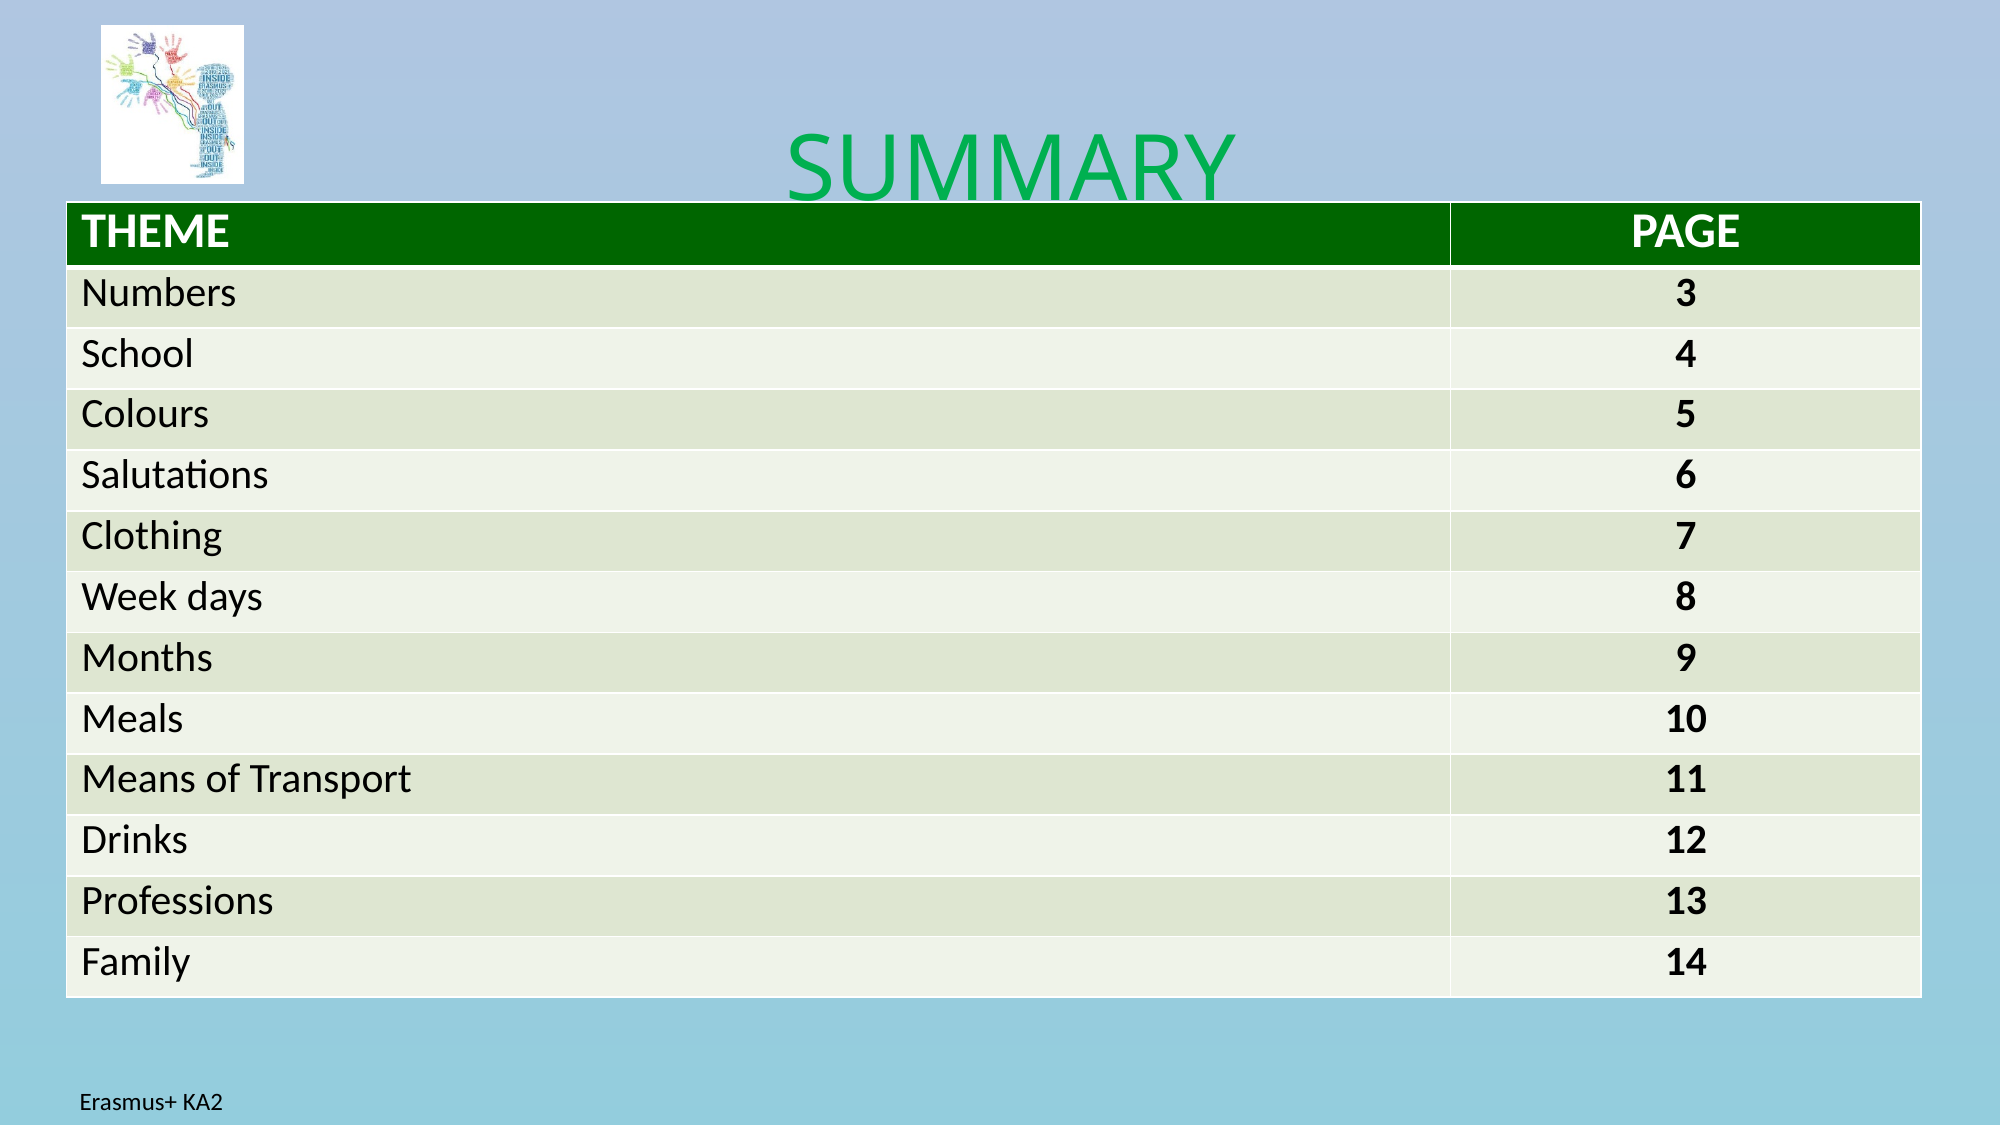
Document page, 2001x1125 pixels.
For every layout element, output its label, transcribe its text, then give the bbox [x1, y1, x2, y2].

picture [101, 25, 245, 185]
table_cell Salutations [67, 451, 1450, 510]
table_cell 11 [1451, 755, 1920, 814]
table_cell Clothing [67, 512, 1450, 571]
table_cell 4 [1451, 329, 1920, 388]
table_cell 13 [1451, 877, 1920, 936]
table_header PagE [1451, 203, 1920, 265]
table_cell Family [67, 937, 1450, 996]
table_header Theme [67, 203, 1450, 265]
table_cell 9 [1451, 633, 1920, 692]
table_cell 14 [1451, 937, 1920, 996]
table_cell Means of Transport [67, 755, 1450, 814]
table_cell Professions [67, 877, 1450, 936]
table_cell Drinks [67, 816, 1450, 875]
table_cell School [67, 329, 1450, 388]
table_cell 10 [1451, 694, 1920, 753]
table_cell Week days [67, 572, 1450, 632]
table_cell 7 [1451, 512, 1920, 571]
table_cell 5 [1451, 390, 1920, 449]
table_cell 8 [1451, 572, 1920, 632]
table_cell Numbers [67, 270, 1450, 327]
table_cell Months [67, 633, 1450, 692]
table_cell Colours [67, 390, 1450, 449]
table_cell 6 [1451, 451, 1920, 510]
table_cell 3 [1451, 270, 1920, 327]
table_cell 12 [1451, 816, 1920, 875]
title Summary [373, 42, 1649, 201]
footer Erasmus+ KA2 [0, 1075, 303, 1125]
table_cell Meals [67, 694, 1450, 753]
